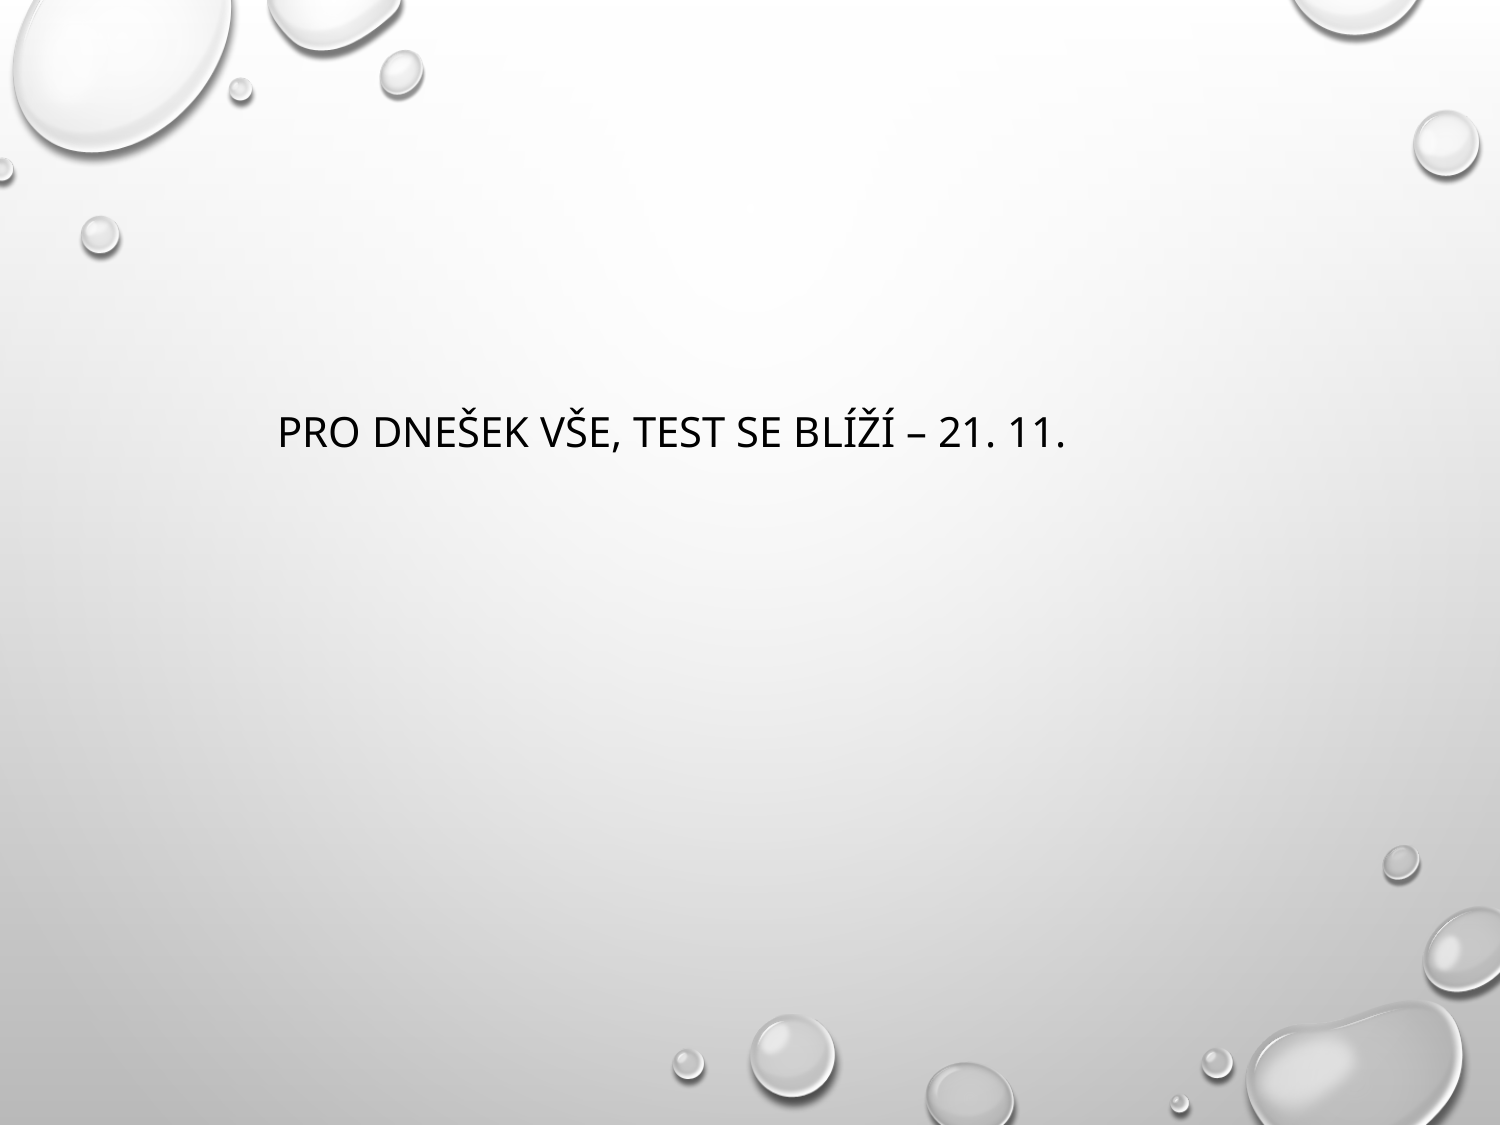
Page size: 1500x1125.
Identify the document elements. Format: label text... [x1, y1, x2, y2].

list Pro dnešek vše, test se blíží – 21. 11. [112, 388, 1388, 950]
picture [0, 0, 1500, 1125]
